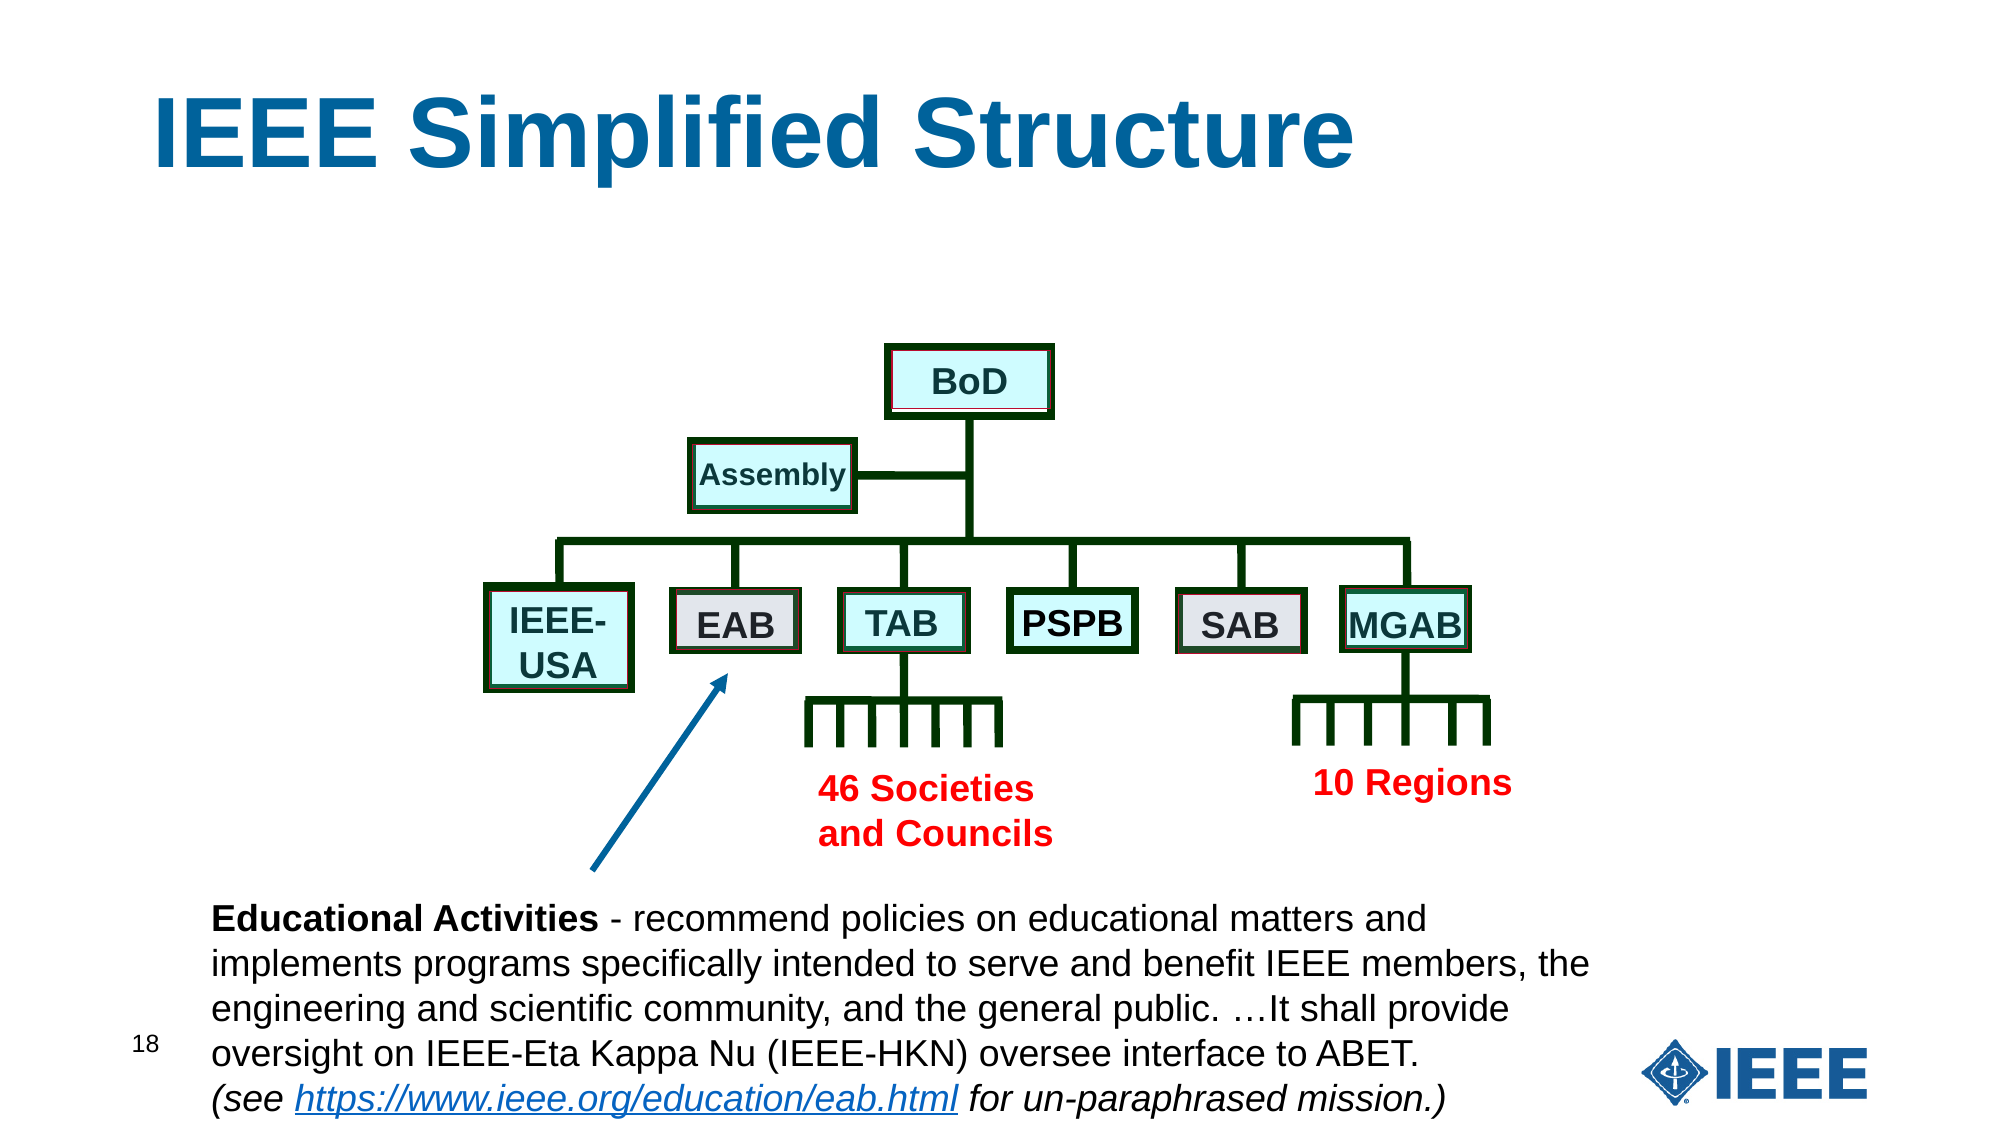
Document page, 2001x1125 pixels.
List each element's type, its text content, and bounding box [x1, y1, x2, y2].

text_box [888, 347, 1051, 416]
text_box [487, 586, 632, 689]
text_box [1178, 591, 1304, 651]
title IEEE Simplified Structure [137, 59, 1677, 210]
text_box Region [1265, 687, 1545, 883]
text_box [692, 444, 852, 510]
text_box [1178, 594, 1301, 654]
text_box PSPB [1005, 593, 1140, 650]
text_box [591, 673, 728, 871]
text_box [843, 592, 966, 652]
text_box MGAB [1330, 595, 1481, 652]
text_box [489, 591, 628, 689]
text_box [672, 591, 680, 651]
text_box [1345, 588, 1468, 649]
slide_number 18 [116, 1012, 196, 1073]
text_box [676, 589, 799, 650]
text_box Educational Activities - recommend policies on educational matters and implements programs specifically intended to serve and benefit IEEE members, the engineering and scientific community, and the general public. …It shall provide oversight on IEEE-Eta Kappa Nu (IEEE-HKN) oversee interface to ABET. (see https://www.ieee.org/education/eab.html for un-paraphrased mission.) [196, 886, 1634, 1125]
text_box 10 Regions [1301, 752, 1525, 809]
text_box [891, 350, 1051, 409]
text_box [805, 700, 1003, 748]
text_box IEEE-USA [492, 689, 591, 693]
text_box Assembly [687, 448, 692, 498]
text_box 46 Societies and Councils [806, 757, 1066, 860]
picture [1641, 1039, 1867, 1106]
text_box [691, 440, 854, 448]
text_box Assembly [852, 448, 859, 498]
